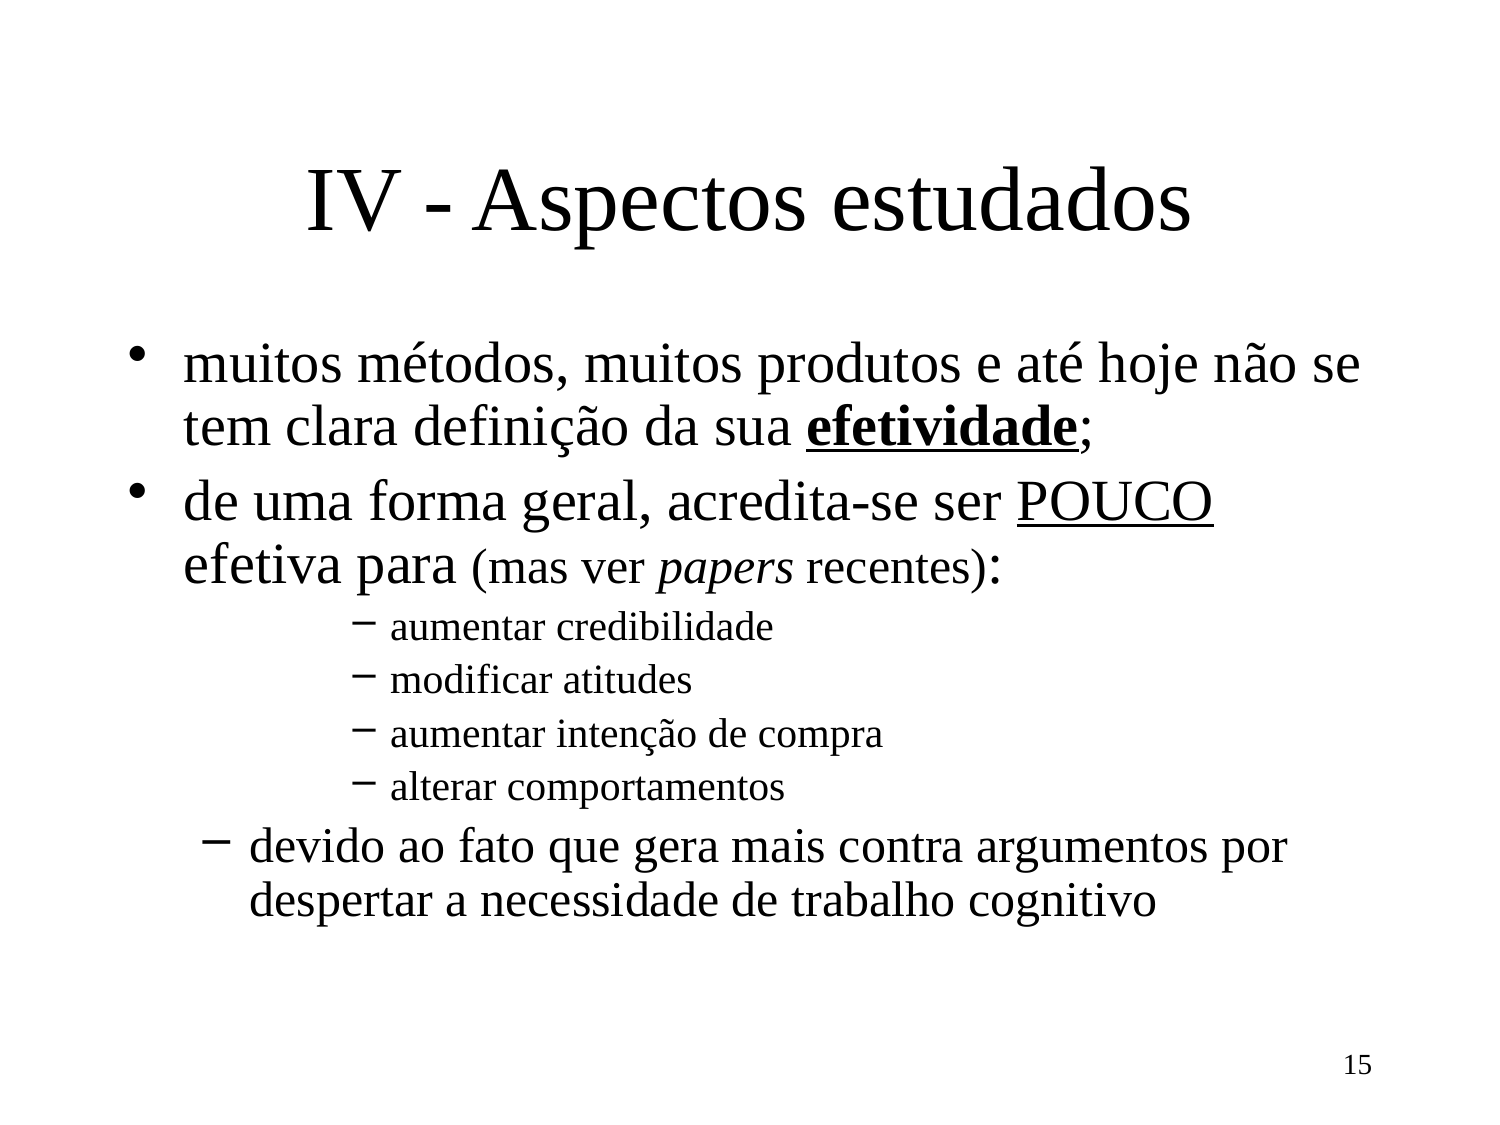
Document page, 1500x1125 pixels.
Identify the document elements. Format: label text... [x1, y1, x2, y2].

title IV - Aspectos estudados [112, 99, 1388, 288]
slide_number 15 [1074, 1024, 1388, 1101]
list muitos métodos, muitos produtos e até hoje não se tem clara definição da sua efetividade; de uma forma geral, acredita-se ser POUCO efetiva para (mas ver papers recentes): aumentar credibilidade modificar atitudes aumentar intenção de compra alterar comportamentos devido ao fato que gera mais contra argumentos por despertar a necessidade de trabalho cognitivo [112, 324, 1388, 1001]
